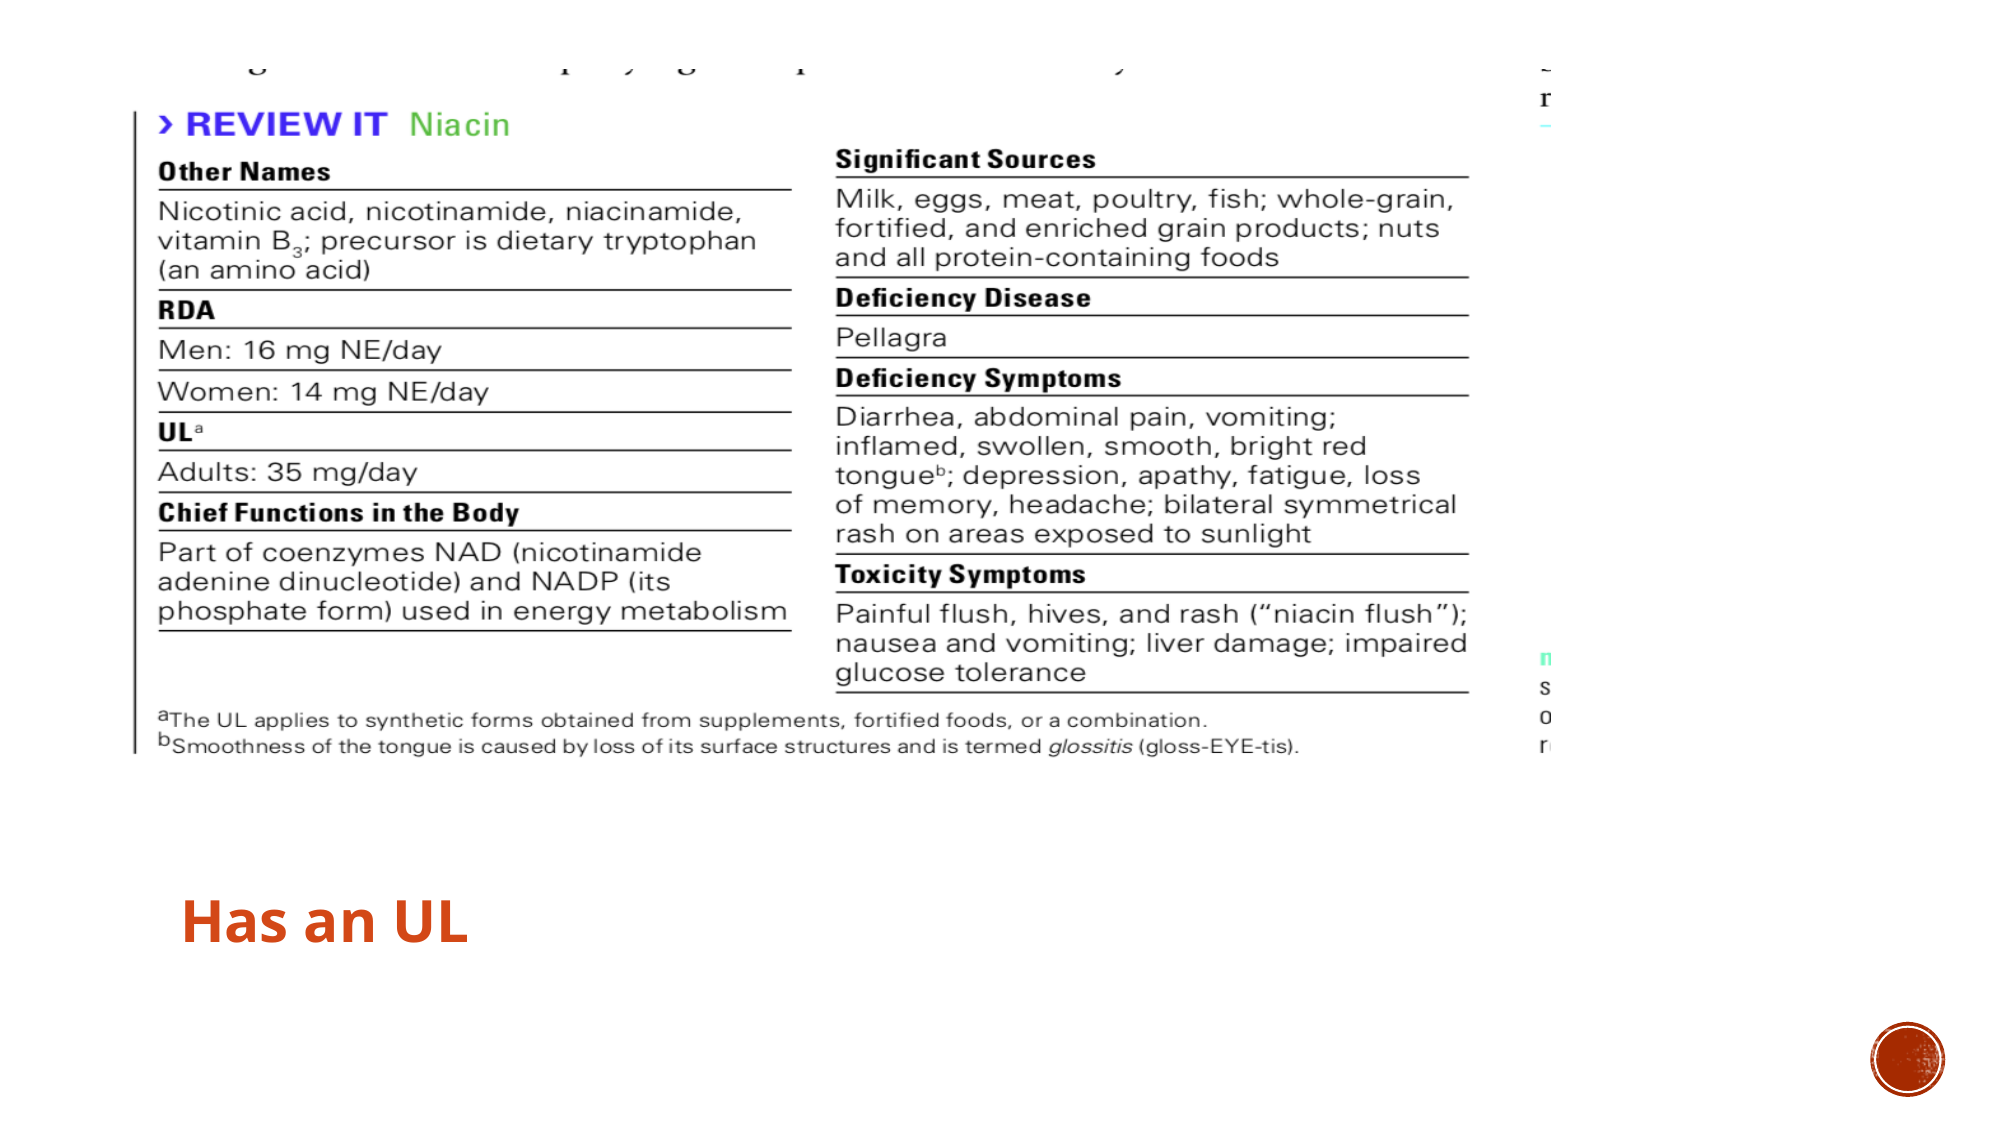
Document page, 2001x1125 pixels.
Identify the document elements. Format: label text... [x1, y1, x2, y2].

picture [0, 69, 1550, 776]
text_box Has an UL [165, 877, 1086, 962]
